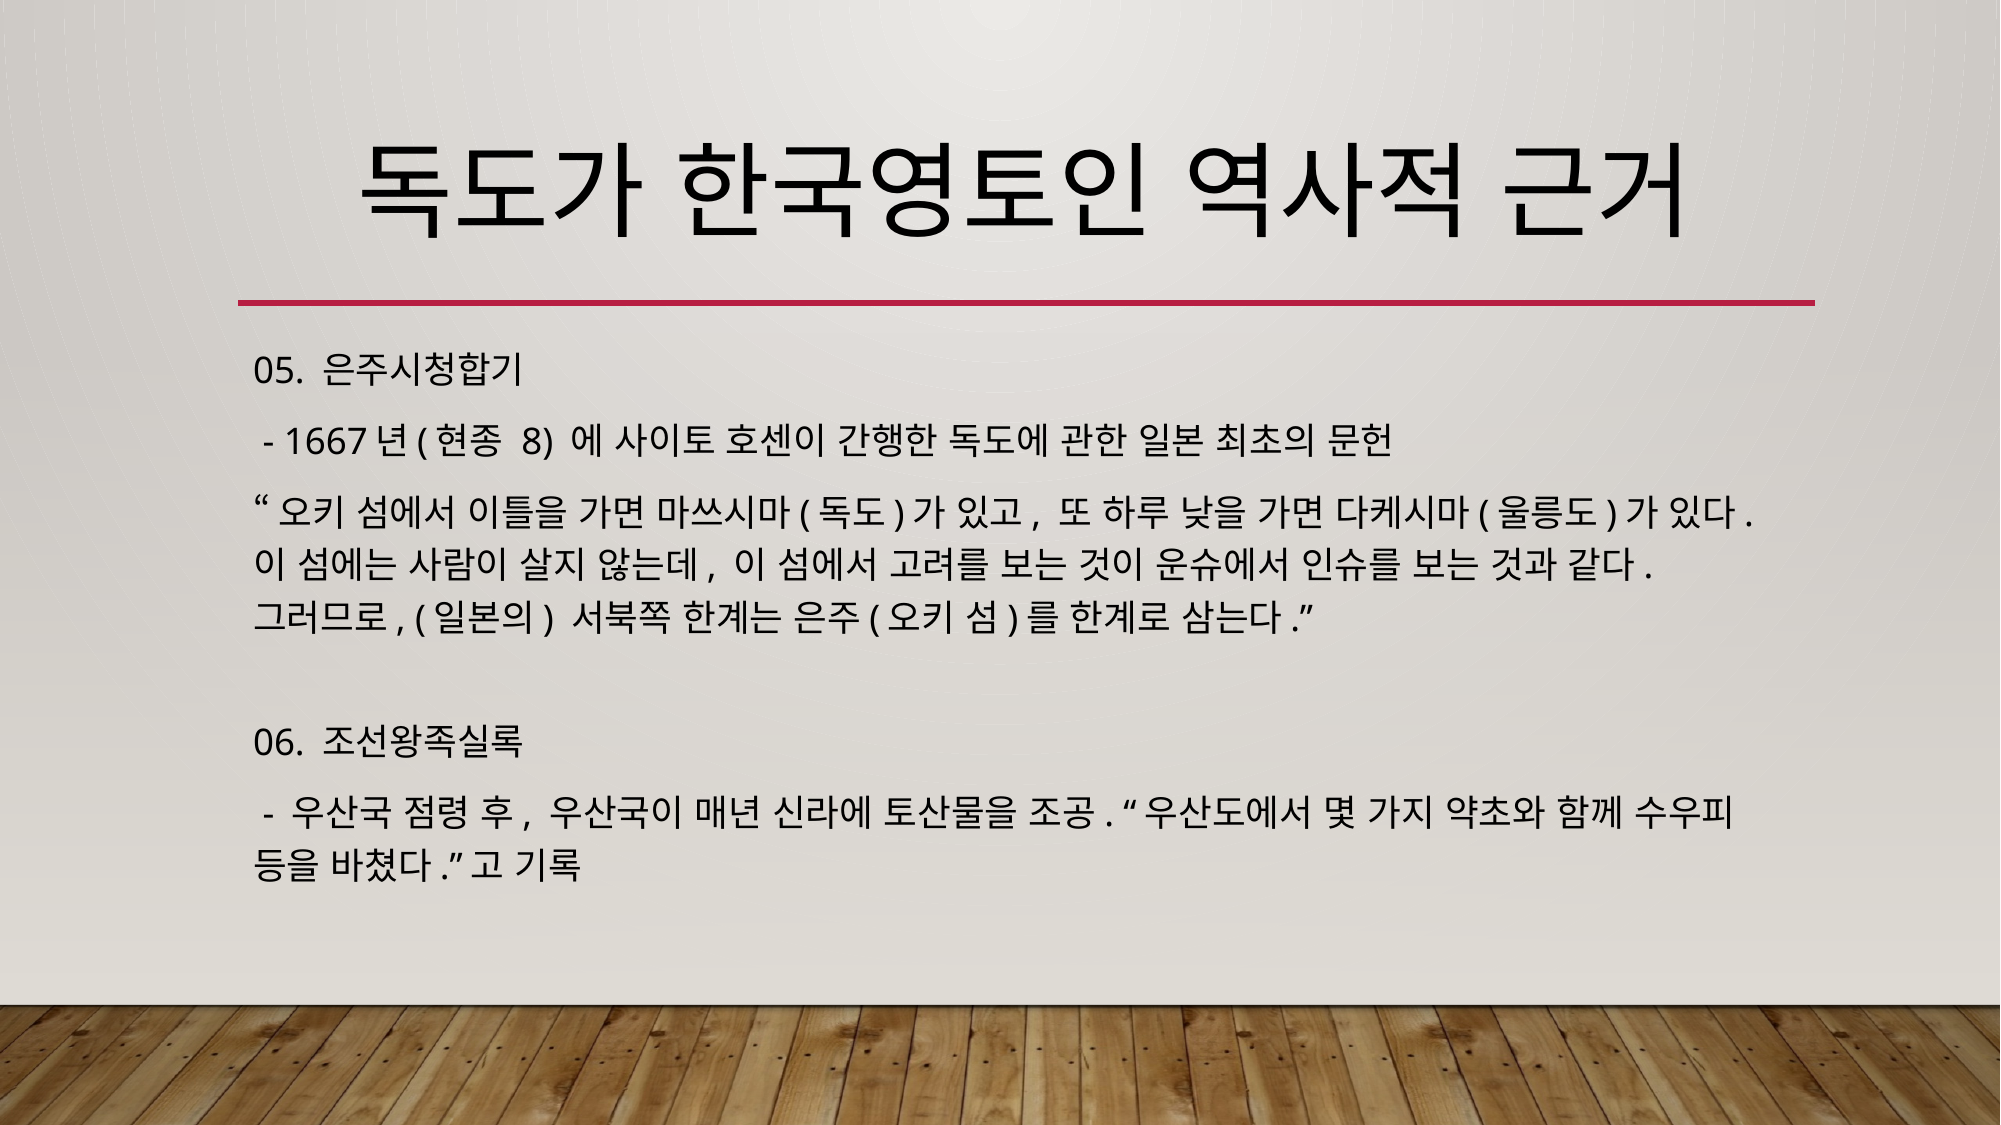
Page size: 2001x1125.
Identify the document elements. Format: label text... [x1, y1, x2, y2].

title 독도가 한국영토인 역사적 근거 [238, 131, 1814, 305]
picture [0, 1005, 2000, 1125]
list 05. 은주시청합기 - 1667년(현종 8) 에 사이토 호센이 간행한 독도에 관한 일본 최초의 문헌 “오키 섬에서 이틀을 가면 마쓰시마(독도)가 있고, 또 하루 낮을 가면 다케시마(울릉도)가 있다. 이 섬에는 사람이 살지 않는데, 이 섬에서 고려를 보는 것이 운슈에서 인슈를 보는 것과 같다. 그러므로, (일본의) 서북쪽 한계는 은주(오키 섬)를 한계로 삼는다.” 06. 조선왕족실록 - 우산국 점령 후, 우산국이 매년 신라에 토산물을 조공. “우산도에서 몇 가지 약초와 함께 수우피 등을 바쳤다.”고 기록 [238, 330, 1814, 897]
